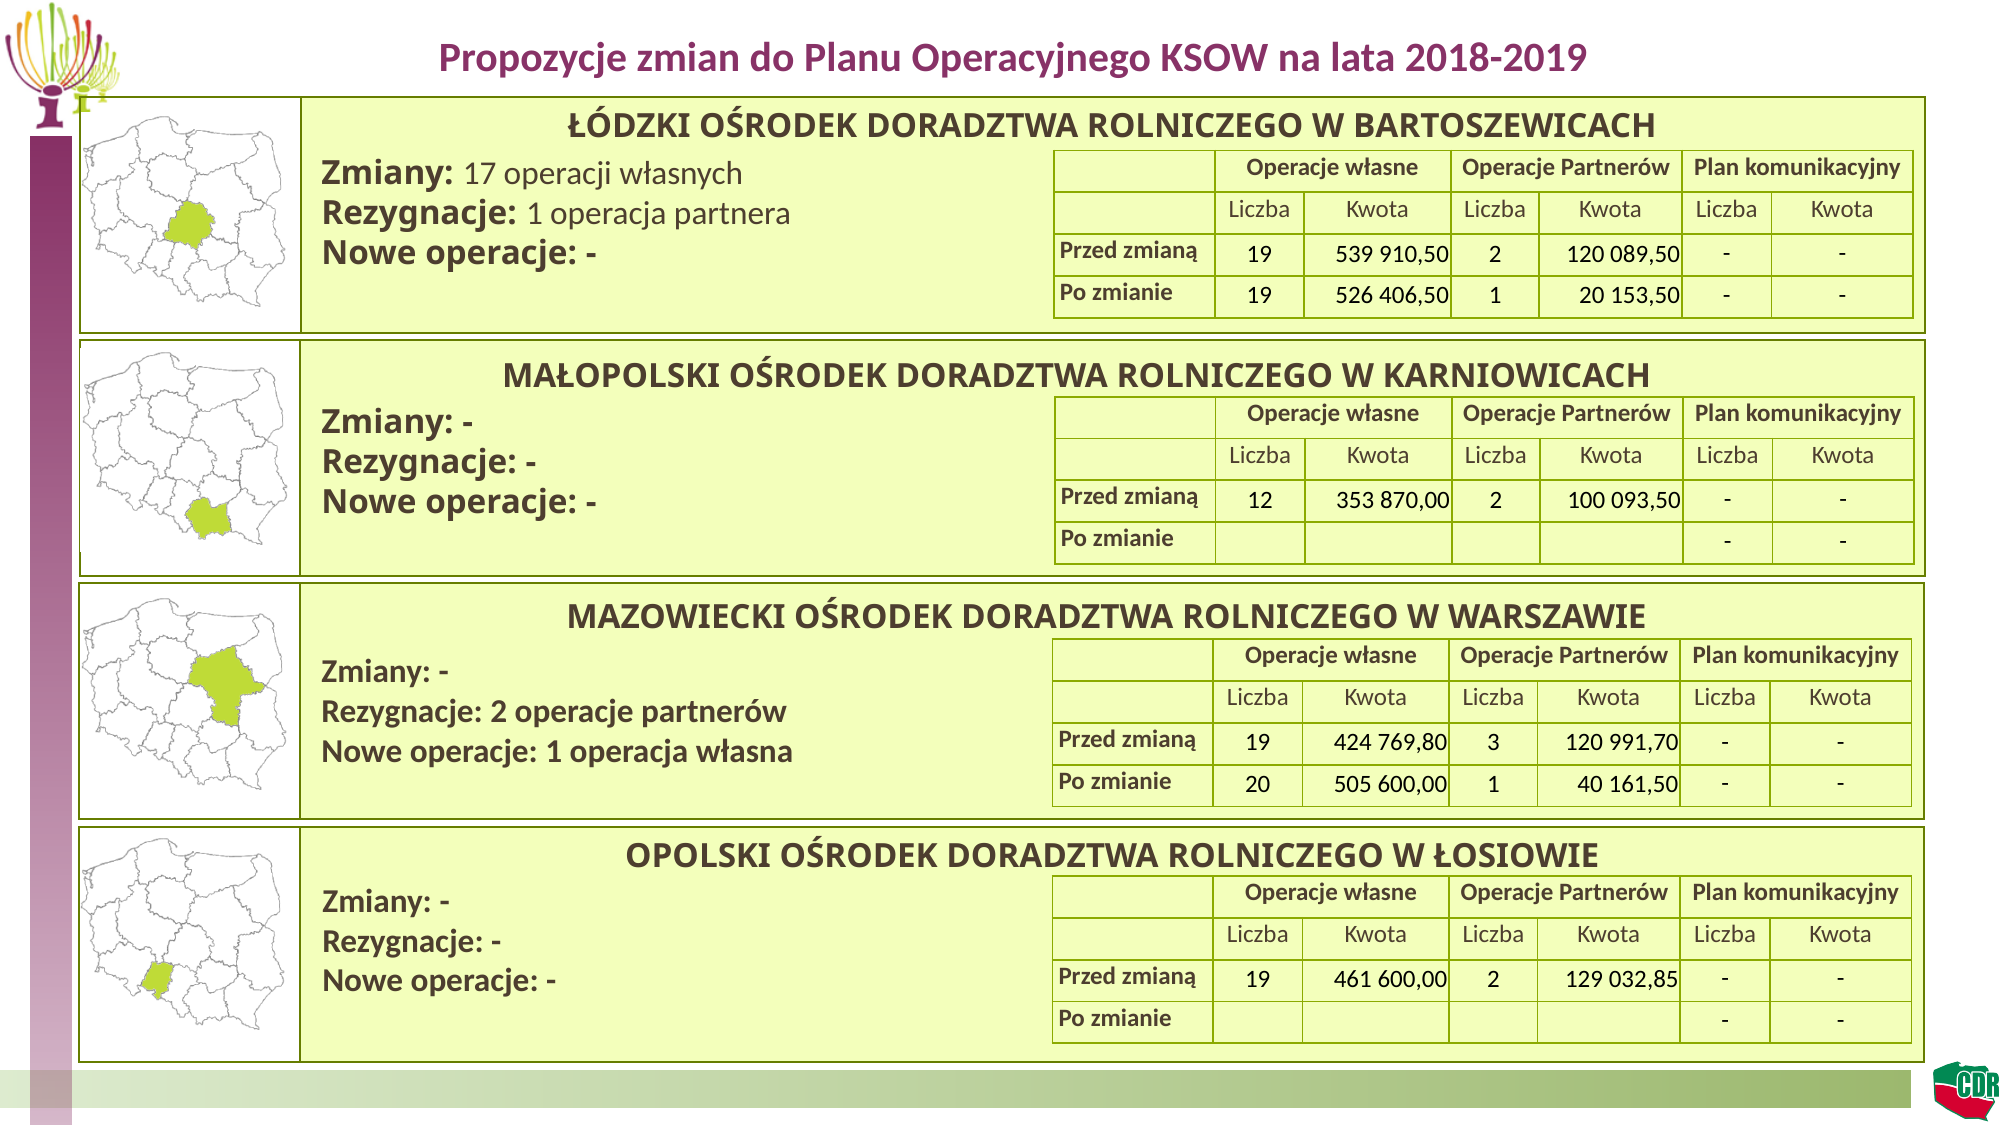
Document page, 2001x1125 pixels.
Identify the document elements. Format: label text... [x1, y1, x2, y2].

text_box [78, 826, 1925, 1063]
table_cell 2 [1452, 235, 1538, 275]
table_cell - [1771, 1002, 1911, 1042]
table_cell Po zmianie [1055, 277, 1214, 317]
table_cell - [1681, 724, 1769, 764]
table_header Plan komunikacyjny [1681, 877, 1911, 917]
table_cell Kwota [1771, 919, 1911, 959]
table_cell - [1683, 277, 1771, 317]
table_cell Kwota [1772, 193, 1912, 233]
table_cell Liczba [1681, 682, 1769, 722]
picture [78, 835, 289, 1037]
table_cell - [1771, 766, 1911, 806]
table_cell - [1771, 724, 1911, 764]
table_cell Liczba [1684, 439, 1772, 479]
table_cell 12 [1216, 481, 1304, 521]
table_header Operacje własne [1216, 398, 1451, 438]
table_header Operacje Partnerów [1450, 877, 1679, 917]
table_cell 19 [1214, 961, 1302, 1001]
table_cell 2 [1450, 961, 1537, 1001]
table_cell - [1683, 235, 1771, 275]
table_cell 19 [1216, 235, 1303, 275]
table_header Plan komunikacyjny [1681, 640, 1911, 680]
table_cell [1306, 523, 1451, 563]
table_cell Kwota [1540, 193, 1681, 233]
table_cell Po zmianie [1053, 766, 1212, 806]
table_cell Po zmianie [1053, 1002, 1212, 1042]
text_box [79, 96, 1926, 334]
table_cell - [1681, 766, 1769, 806]
table_cell Przed zmianą [1055, 235, 1214, 275]
table_cell 461 600,00 [1303, 961, 1448, 1001]
table_cell 424 769,80 [1303, 724, 1448, 764]
table_cell - [1772, 235, 1912, 275]
text_box Zmiany: - Rezygnacje: - Nowe operacje: - [307, 871, 1047, 1006]
table_cell 526 406,50 [1305, 277, 1450, 317]
table_cell Liczba [1450, 919, 1537, 959]
table_cell - [1684, 481, 1772, 521]
table_cell 19 [1214, 724, 1302, 764]
table_cell Liczba [1681, 919, 1769, 959]
table_cell 20 153,50 [1540, 277, 1681, 317]
table_cell [1538, 1002, 1679, 1042]
table_cell 353 870,00 [1306, 481, 1451, 521]
table_cell - [1772, 277, 1912, 317]
table_cell 3 [1450, 724, 1537, 764]
table_cell Liczba [1450, 682, 1537, 722]
table_header [1053, 640, 1212, 680]
table_cell [1214, 1002, 1302, 1042]
table_cell 19 [1216, 277, 1303, 317]
title Propozycje zmian do Planu Operacyjnego KSOW na lata 2018-2019 [101, 9, 1926, 90]
table_cell Kwota [1541, 439, 1682, 479]
table_cell [1056, 439, 1215, 479]
table_cell Przed zmianą [1056, 481, 1215, 521]
table_header Operacje własne [1214, 877, 1448, 917]
table_cell [1541, 523, 1682, 563]
table_header [1056, 398, 1215, 438]
text_box Zmiany: - Rezygnacje: 2 operacje partnerów Nowe operacje: 1 operacja własna [306, 641, 1046, 777]
table_cell 20 [1214, 766, 1302, 806]
table_cell [1303, 1002, 1448, 1042]
table_header Operacje własne [1214, 640, 1448, 680]
table_cell Kwota [1538, 919, 1679, 959]
table_cell Liczba [1216, 439, 1304, 479]
table_cell Kwota [1306, 439, 1451, 479]
table_cell - [1773, 481, 1913, 521]
table_cell - [1684, 523, 1772, 563]
table_cell Liczba [1683, 193, 1771, 233]
table_cell 129 032,85 [1538, 961, 1679, 1001]
text_box [79, 339, 1926, 577]
picture [3, 0, 290, 314]
table_cell [1053, 682, 1212, 722]
table_cell Liczba [1214, 682, 1302, 722]
table_cell Kwota [1773, 439, 1913, 479]
table_cell Liczba [1214, 919, 1302, 959]
text_box Zmiany: - Rezygnacje: - Nowe operacje: - [306, 393, 1046, 528]
table_cell [1450, 1002, 1537, 1042]
table_header Operacje Partnerów [1452, 151, 1681, 191]
table_cell 120 089,50 [1540, 235, 1681, 275]
table_cell - [1681, 961, 1769, 1001]
table_header Operacje Partnerów [1453, 398, 1682, 438]
table_header Plan komunikacyjny [1683, 151, 1912, 191]
text_box [78, 582, 1925, 820]
table_cell Kwota [1303, 682, 1448, 722]
table_cell Liczba [1453, 439, 1539, 479]
table_cell Liczba [1452, 193, 1538, 233]
table_cell [1053, 919, 1212, 959]
table_cell Przed zmianą [1053, 961, 1212, 1001]
table_cell 40 161,50 [1538, 766, 1679, 806]
table_cell Liczba [1216, 193, 1303, 233]
text_box MAŁOPOLSKI OŚRODEK DORADZTWA ROLNICZEGO W KARNIOWICACH [304, 346, 1851, 402]
table_cell Przed zmianą [1053, 724, 1212, 764]
table_cell - [1771, 961, 1911, 1001]
table_header [1055, 151, 1214, 191]
table_cell [1453, 523, 1539, 563]
table_cell Kwota [1303, 919, 1448, 959]
table_cell 100 093,50 [1541, 481, 1682, 521]
picture [79, 594, 291, 798]
table_cell 539 910,50 [1305, 235, 1450, 275]
table_cell 505 600,00 [1303, 766, 1448, 806]
table_cell [1216, 523, 1304, 563]
picture [80, 348, 292, 552]
table_cell - [1773, 523, 1913, 563]
table_cell 1 [1450, 766, 1537, 806]
table_cell [1055, 193, 1214, 233]
table_cell Kwota [1538, 682, 1679, 722]
table_header [1053, 877, 1212, 917]
table_cell 1 [1452, 277, 1538, 317]
table_cell 2 [1453, 481, 1539, 521]
text_box Zmiany: 17 operacji własnych Rezygnacje: 1 operacja partnera Nowe operacje: - [306, 144, 1046, 279]
table_cell Po zmianie [1056, 523, 1215, 563]
table_cell Kwota [1771, 682, 1911, 722]
table_cell - [1681, 1002, 1769, 1042]
table_header Plan komunikacyjny [1684, 398, 1913, 438]
table_cell Kwota [1305, 193, 1450, 233]
table_header Operacje własne [1216, 151, 1450, 191]
table_cell 120 991,70 [1538, 724, 1679, 764]
picture [1932, 1060, 2000, 1123]
table_header Operacje Partnerów [1450, 640, 1679, 680]
